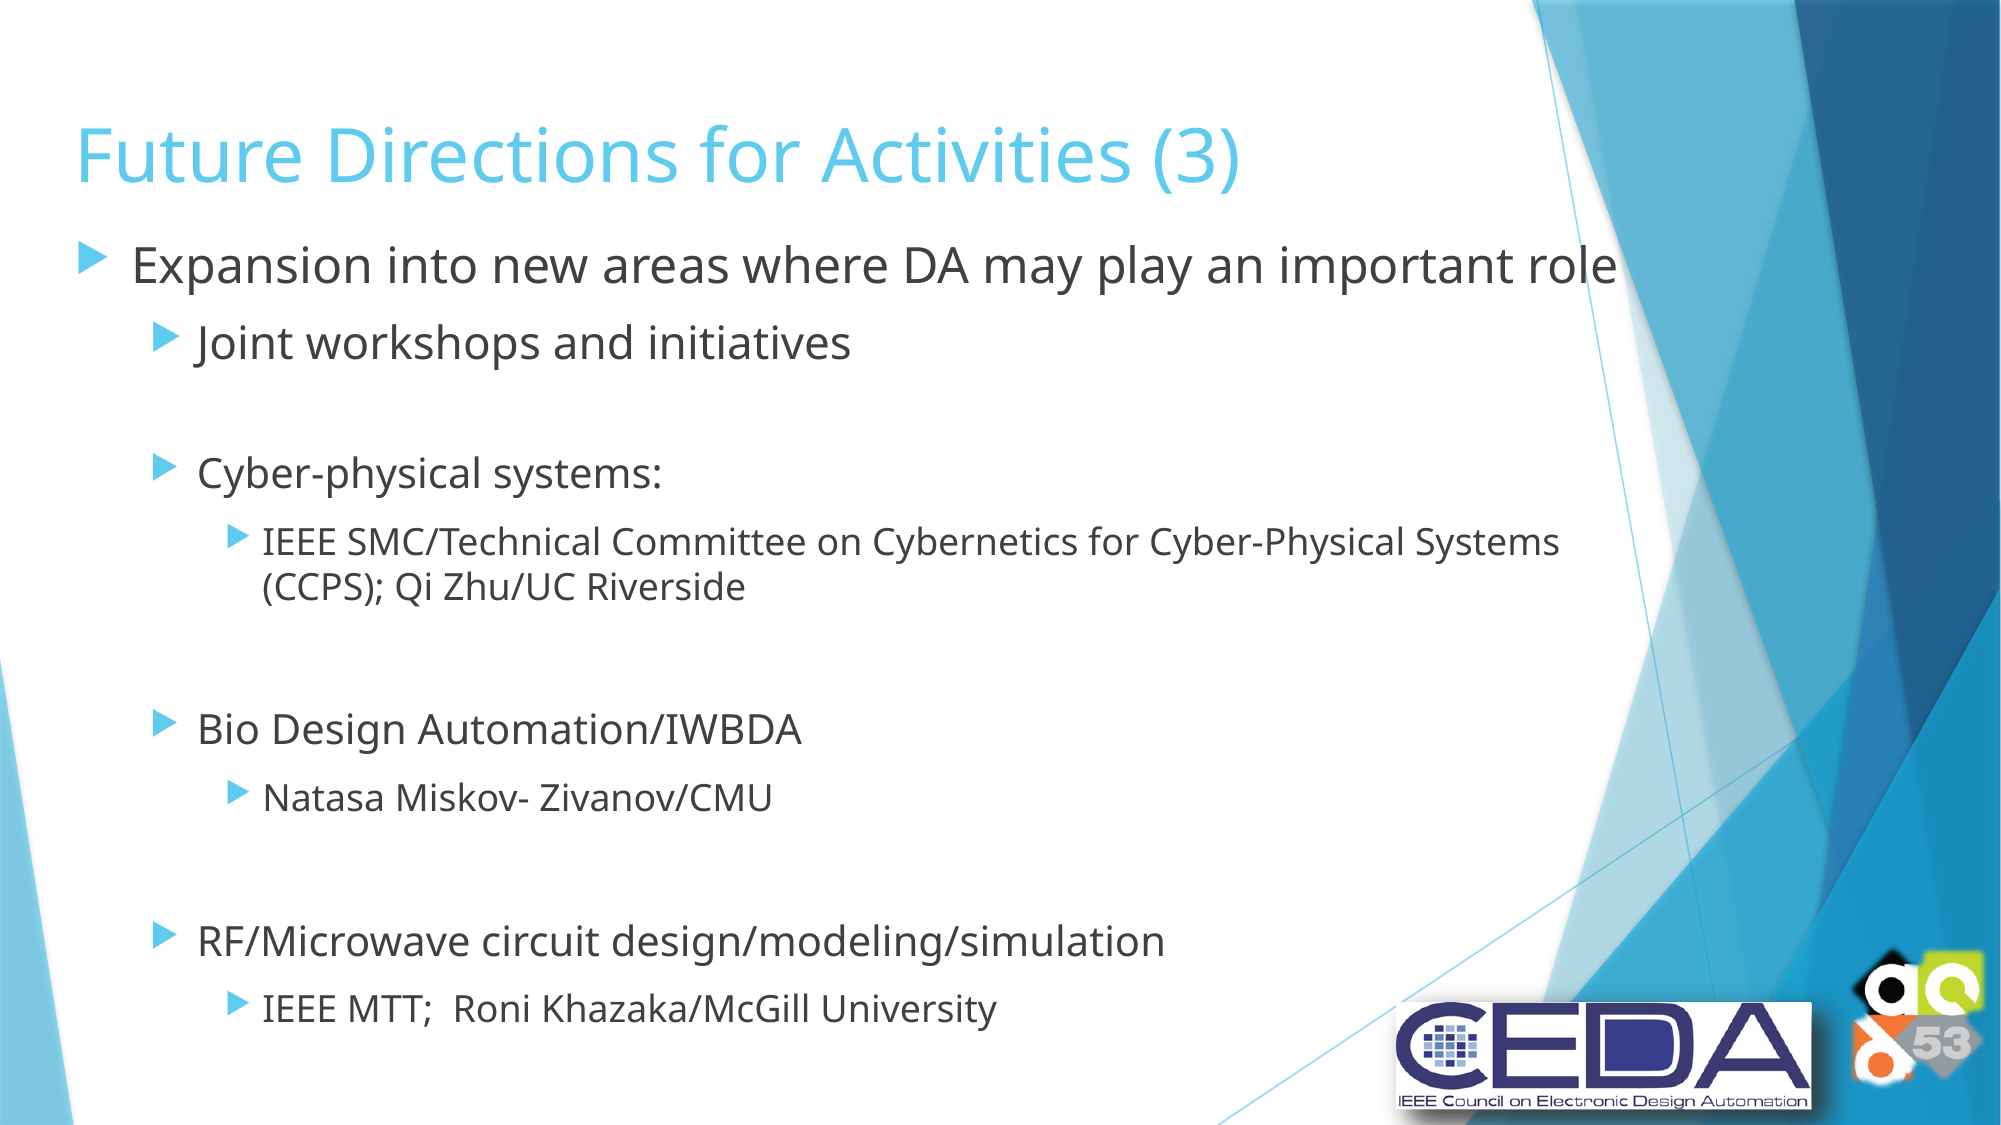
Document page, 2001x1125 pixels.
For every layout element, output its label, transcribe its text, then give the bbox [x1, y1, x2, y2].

title Future Directions for Activities (3) [59, 99, 1471, 225]
picture [1369, 931, 2000, 1125]
list Expansion into new areas where DA may play an important role Joint workshops and initiatives Cyber-physical systems: IEEE SMC/Technical Committee on Cybernetics for Cyber-Physical Systems (CCPS); Qi Zhu/UC Riverside Bio Design Automation/IWBDA Natasa Miskov- Zivanov/CMU RF/Microwave circuit design/modeling/simulation IEEE MTT; Roni Khazaka/McGill University [59, 225, 1699, 1101]
